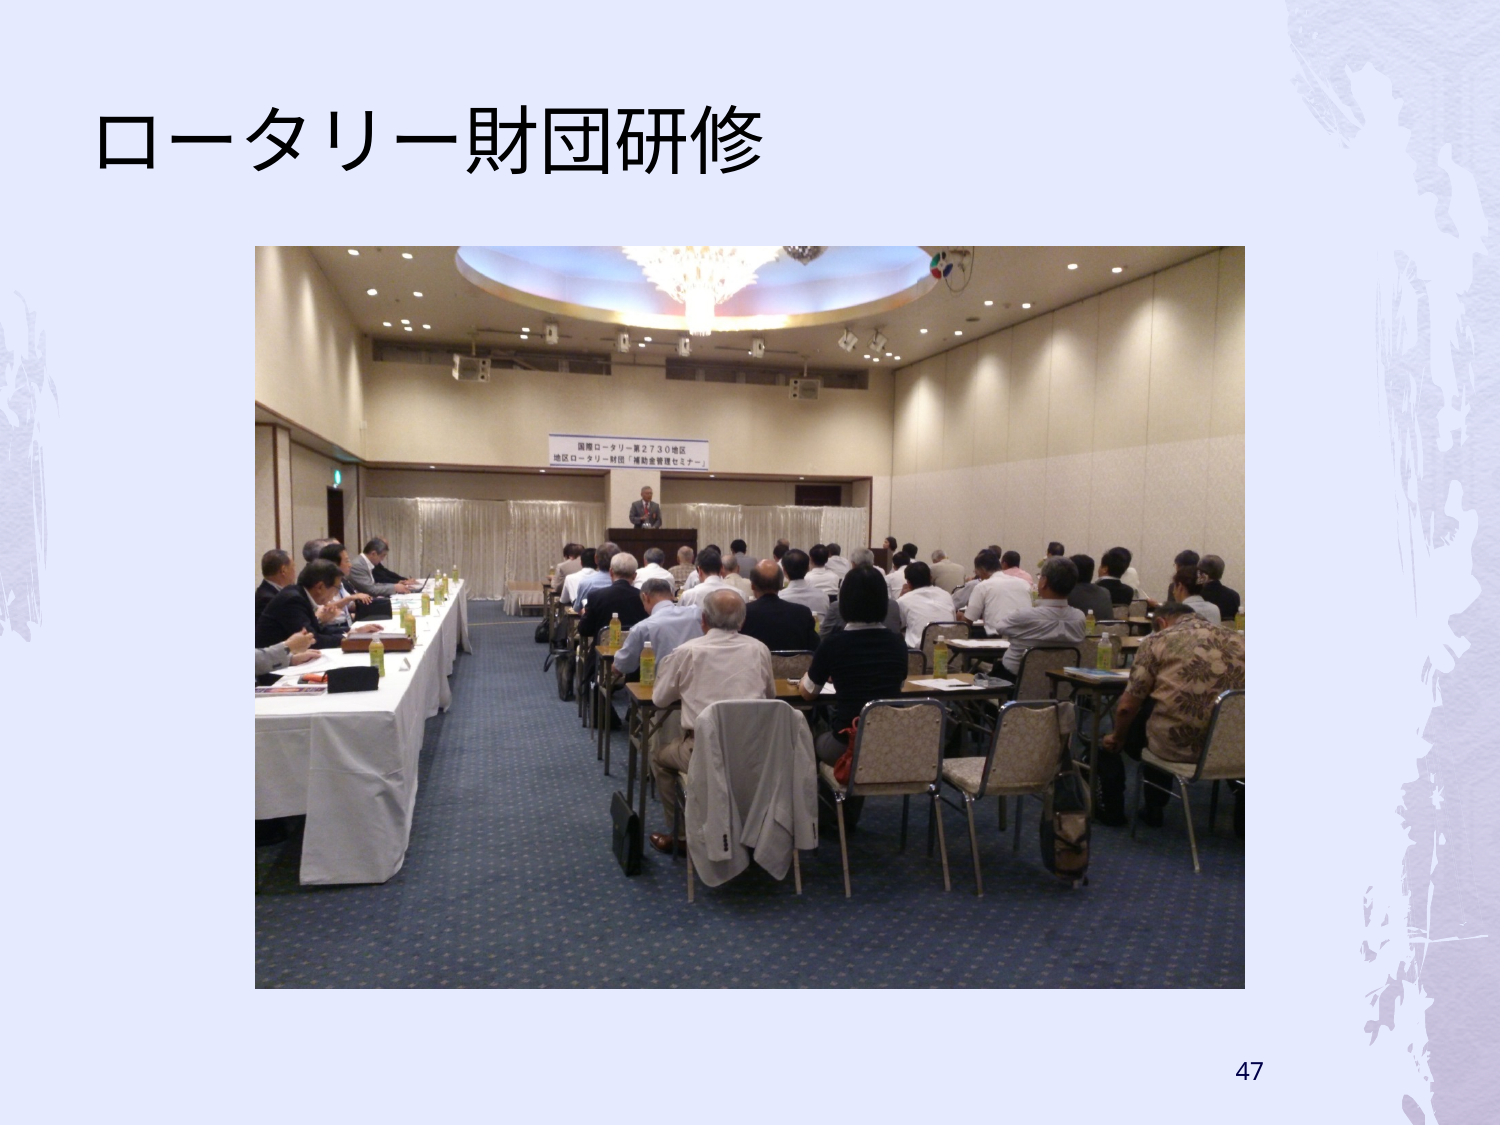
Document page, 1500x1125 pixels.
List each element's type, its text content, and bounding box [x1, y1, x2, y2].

title ロータリー財団研修 [75, 45, 1425, 233]
slide_number 47 [1074, 1042, 1425, 1103]
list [254, 245, 1246, 989]
